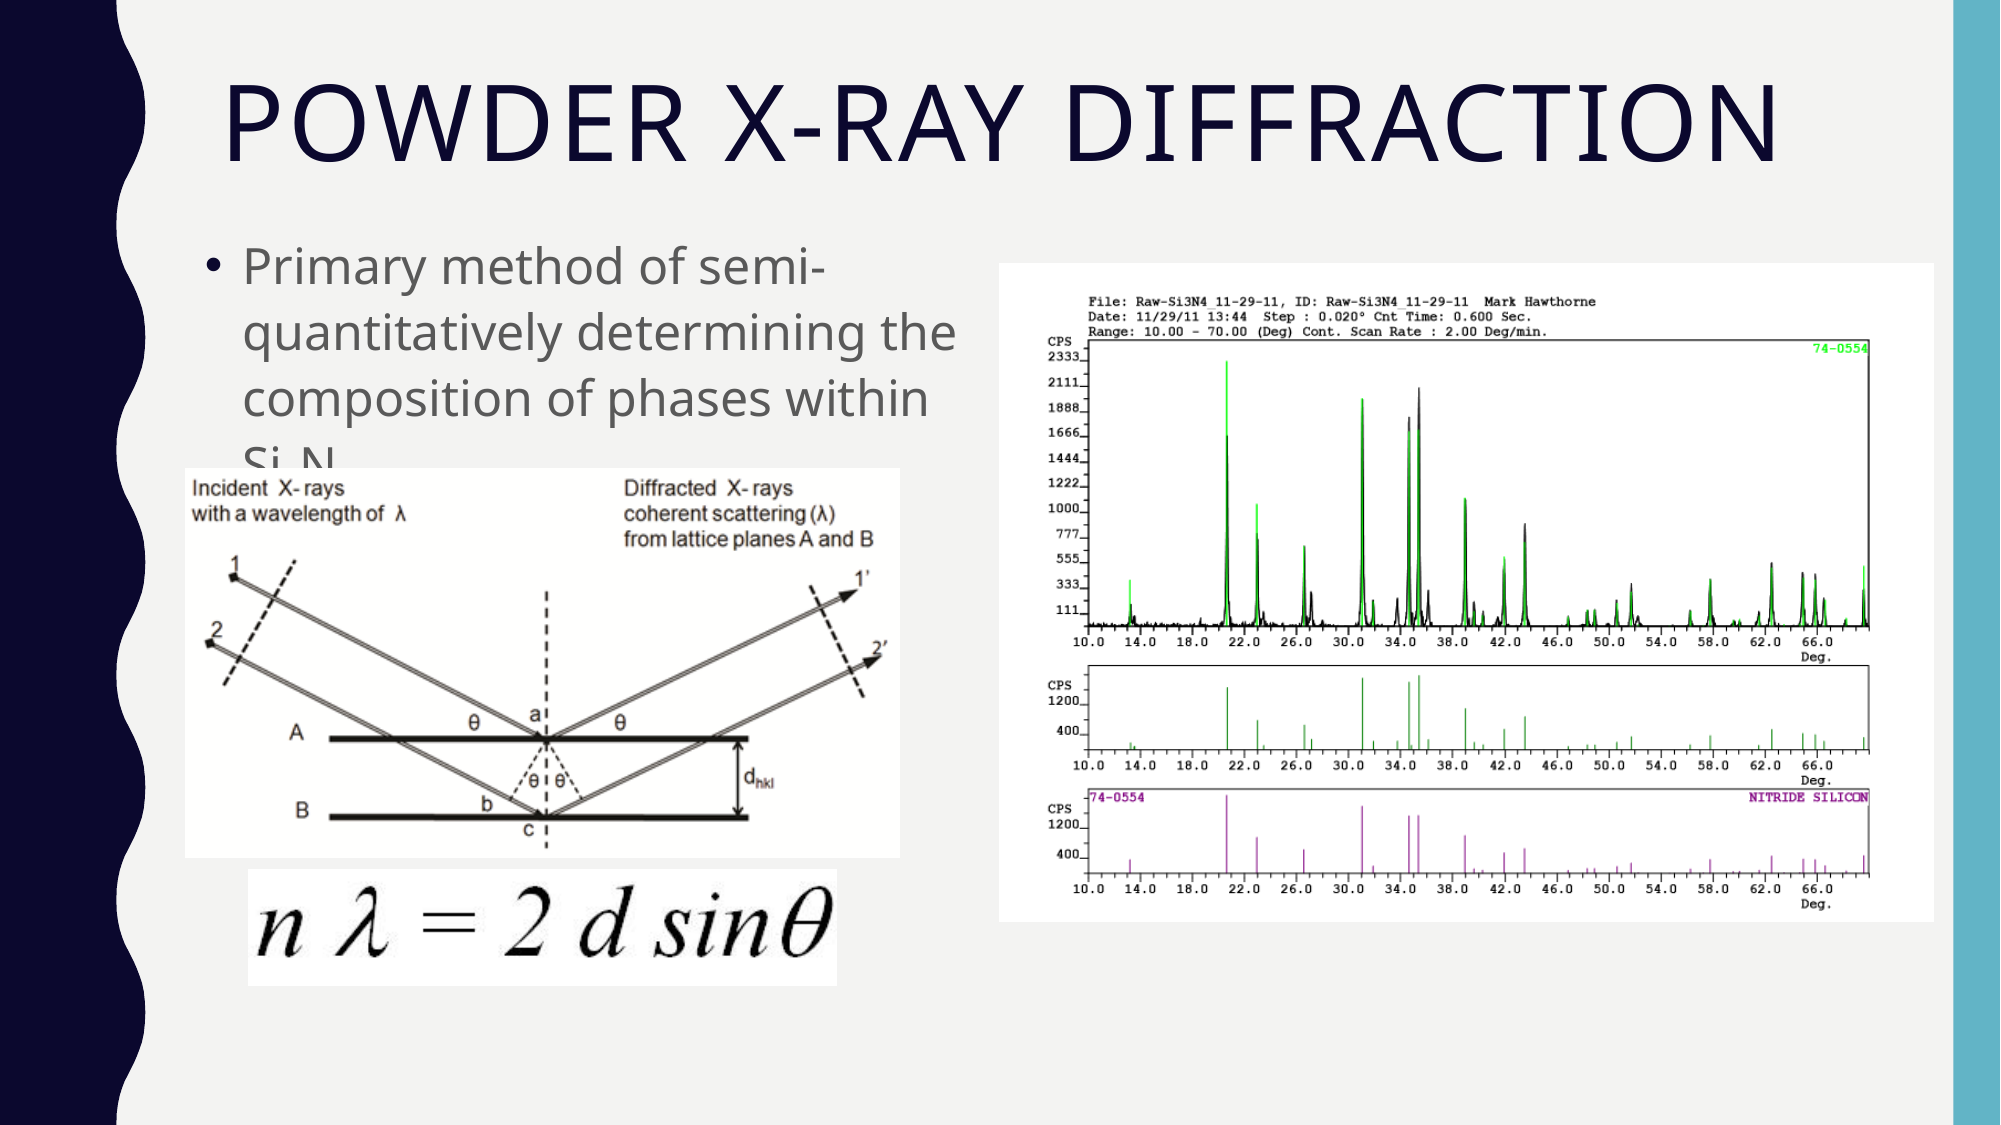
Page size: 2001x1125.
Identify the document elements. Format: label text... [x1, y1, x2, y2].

picture [248, 869, 837, 986]
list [999, 263, 1934, 922]
title Powder X-Ray Diffraction [205, 62, 1875, 263]
list Primary method of semi-quantitatively determining the composition of phases within Si3N4. [189, 220, 1000, 881]
picture [185, 468, 900, 858]
